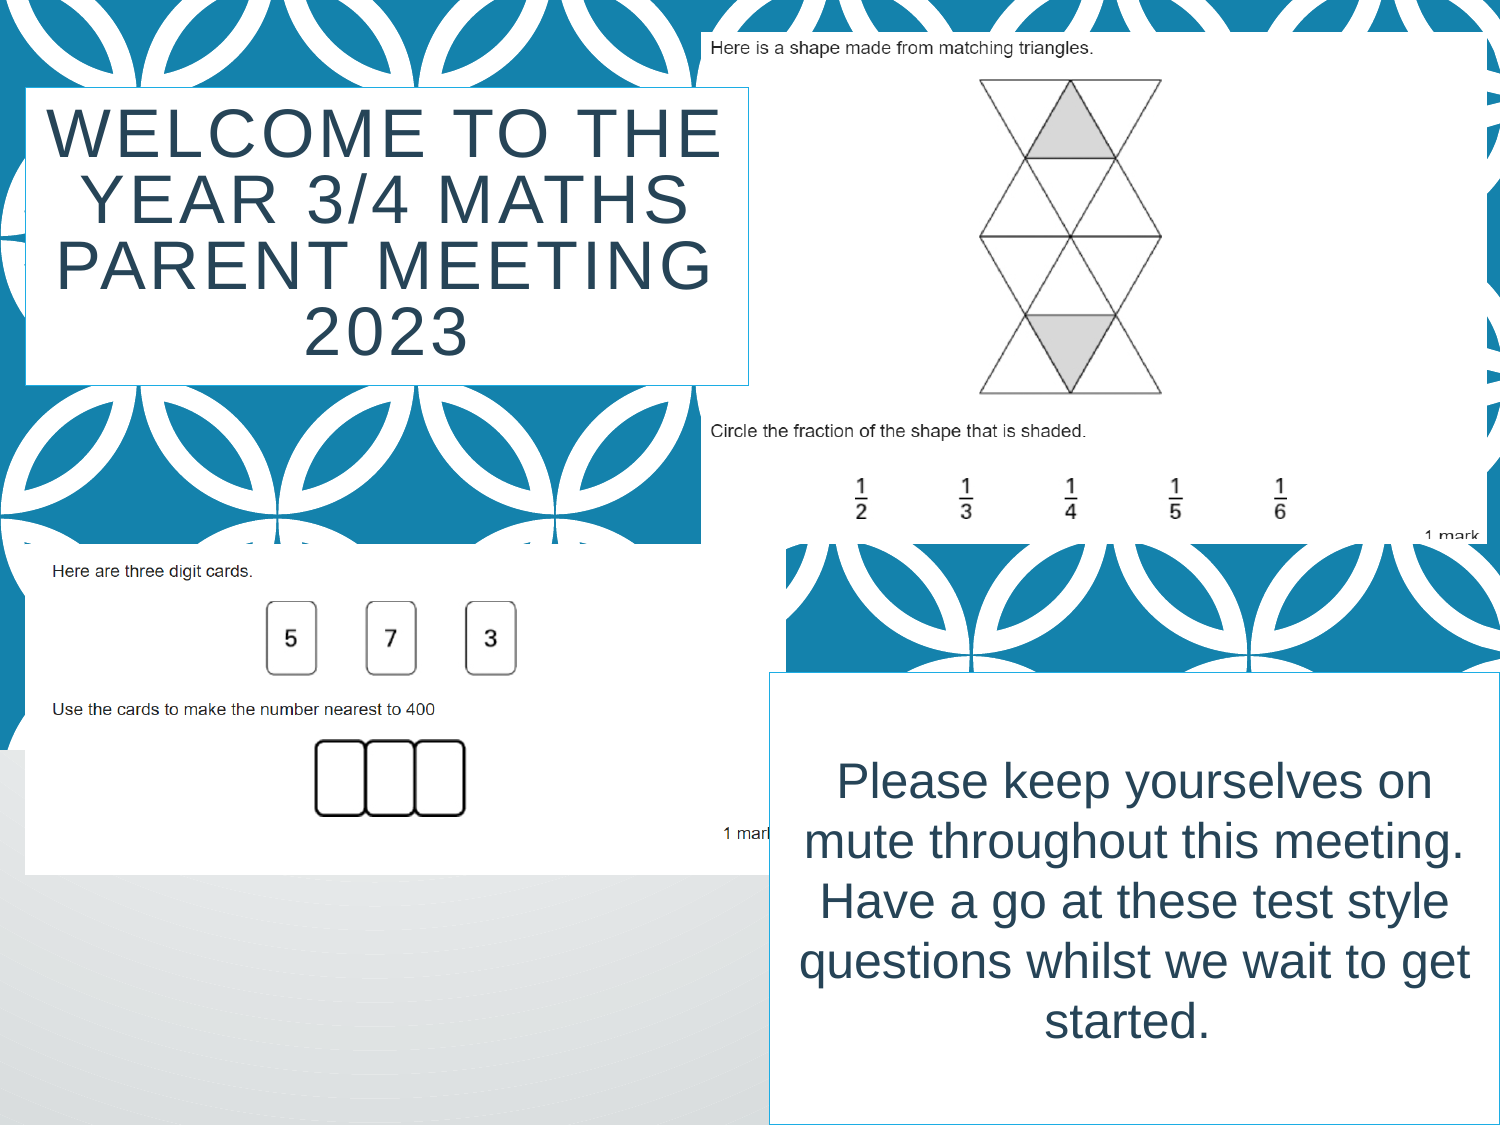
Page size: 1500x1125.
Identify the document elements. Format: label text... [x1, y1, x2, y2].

title Welcome to the Year 3/4 Maths Parent Meeting 2023 [25, 87, 694, 386]
text_box Please keep yourselves on mute throughout this meeting. Have a go at these test style questions whilst we wait to get started. [769, 672, 1500, 1125]
picture [25, 31, 1488, 876]
